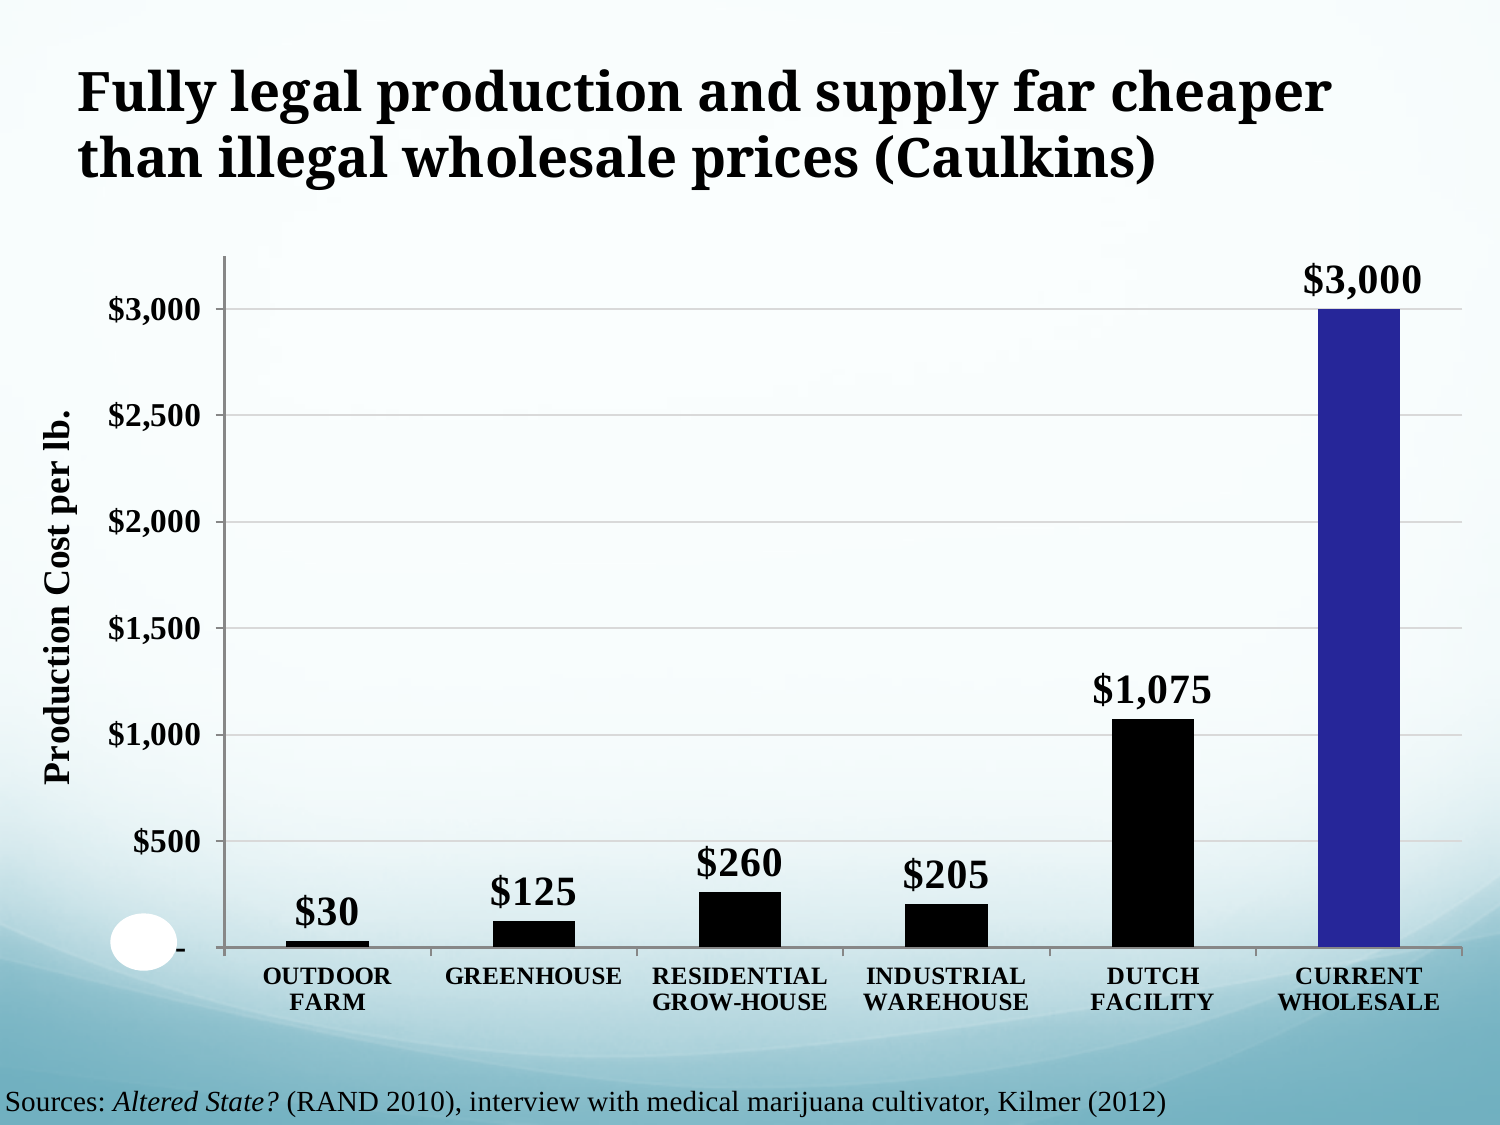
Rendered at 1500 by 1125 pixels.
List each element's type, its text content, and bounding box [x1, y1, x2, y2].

title Fully legal production and supply far cheaper than illegal wholesale prices (Caulkins) [62, 7, 1463, 196]
text_box Sources: Altered State? (RAND 2010), interview with medical marijuana cultivator, Kilmer (2012) [0, 1074, 1182, 1125]
chart [24, 224, 1488, 1076]
